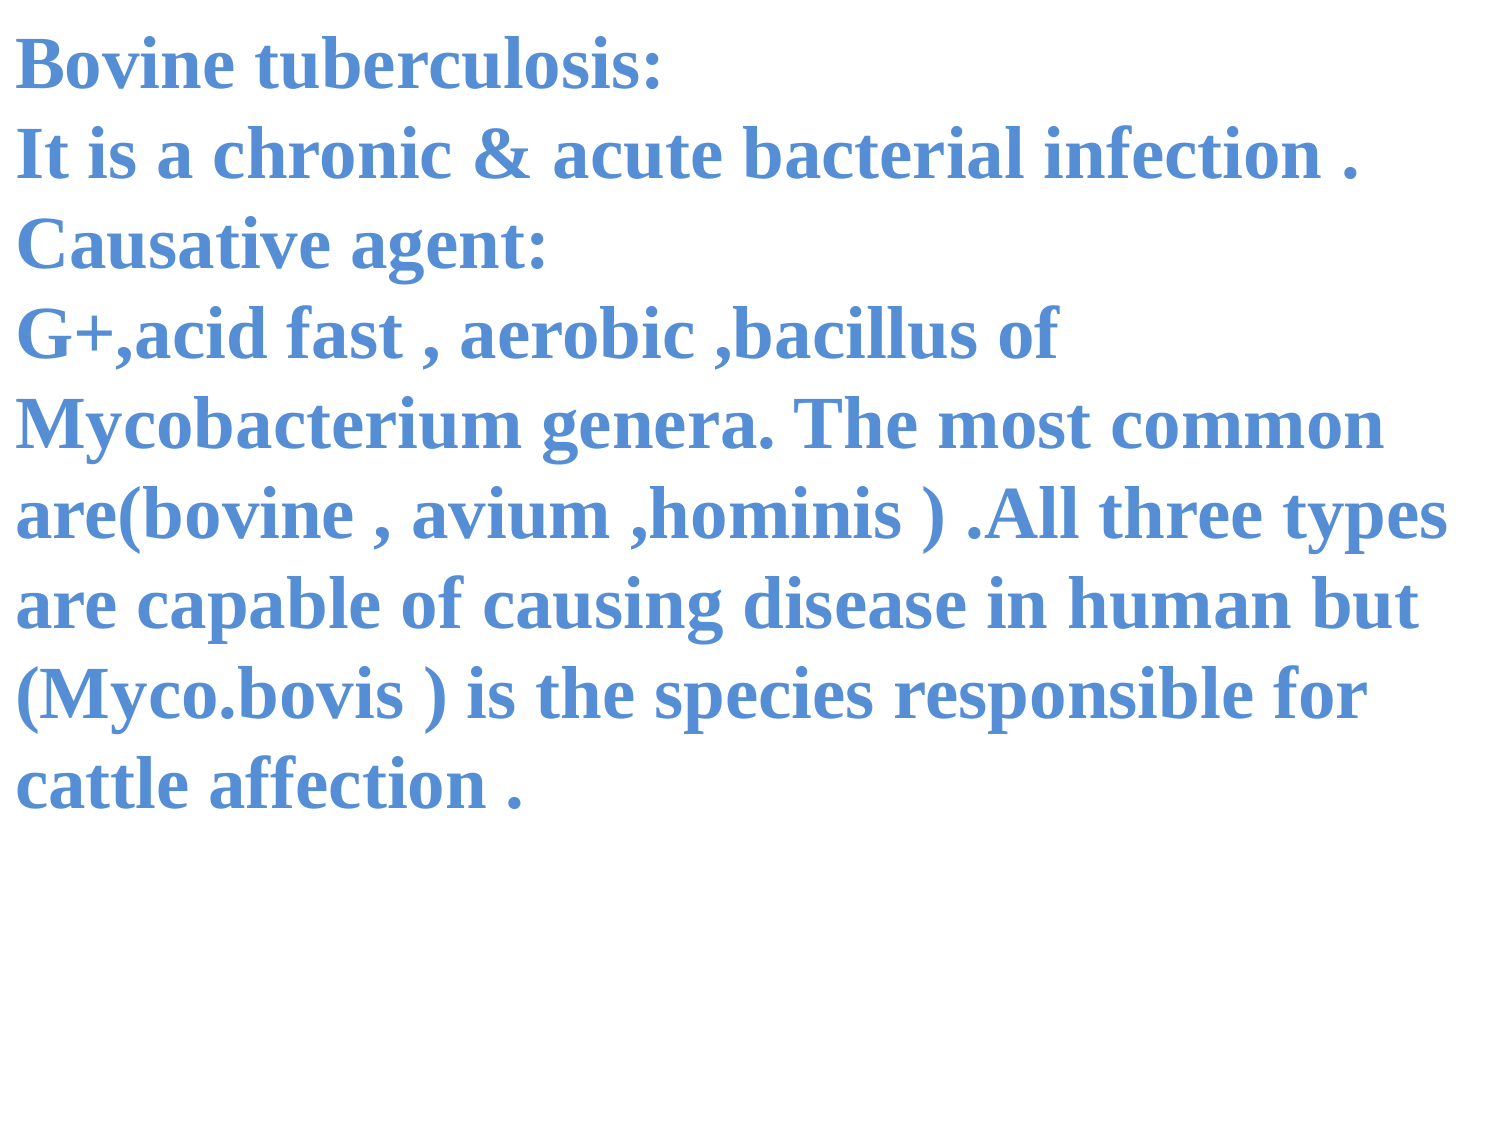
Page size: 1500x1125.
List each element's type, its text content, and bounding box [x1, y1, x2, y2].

text_box Bovine tuberculosis: It is a chronic & acute bacterial infection . Causative agent: G+,acid fast , aerobic ,bacillus of Mycobacterium genera. The most common are(bovine , avium ,hominis ) .All three types are capable of causing disease in human but (Myco.bovis ) is the species responsible for cattle affection . [0, 5, 1500, 921]
